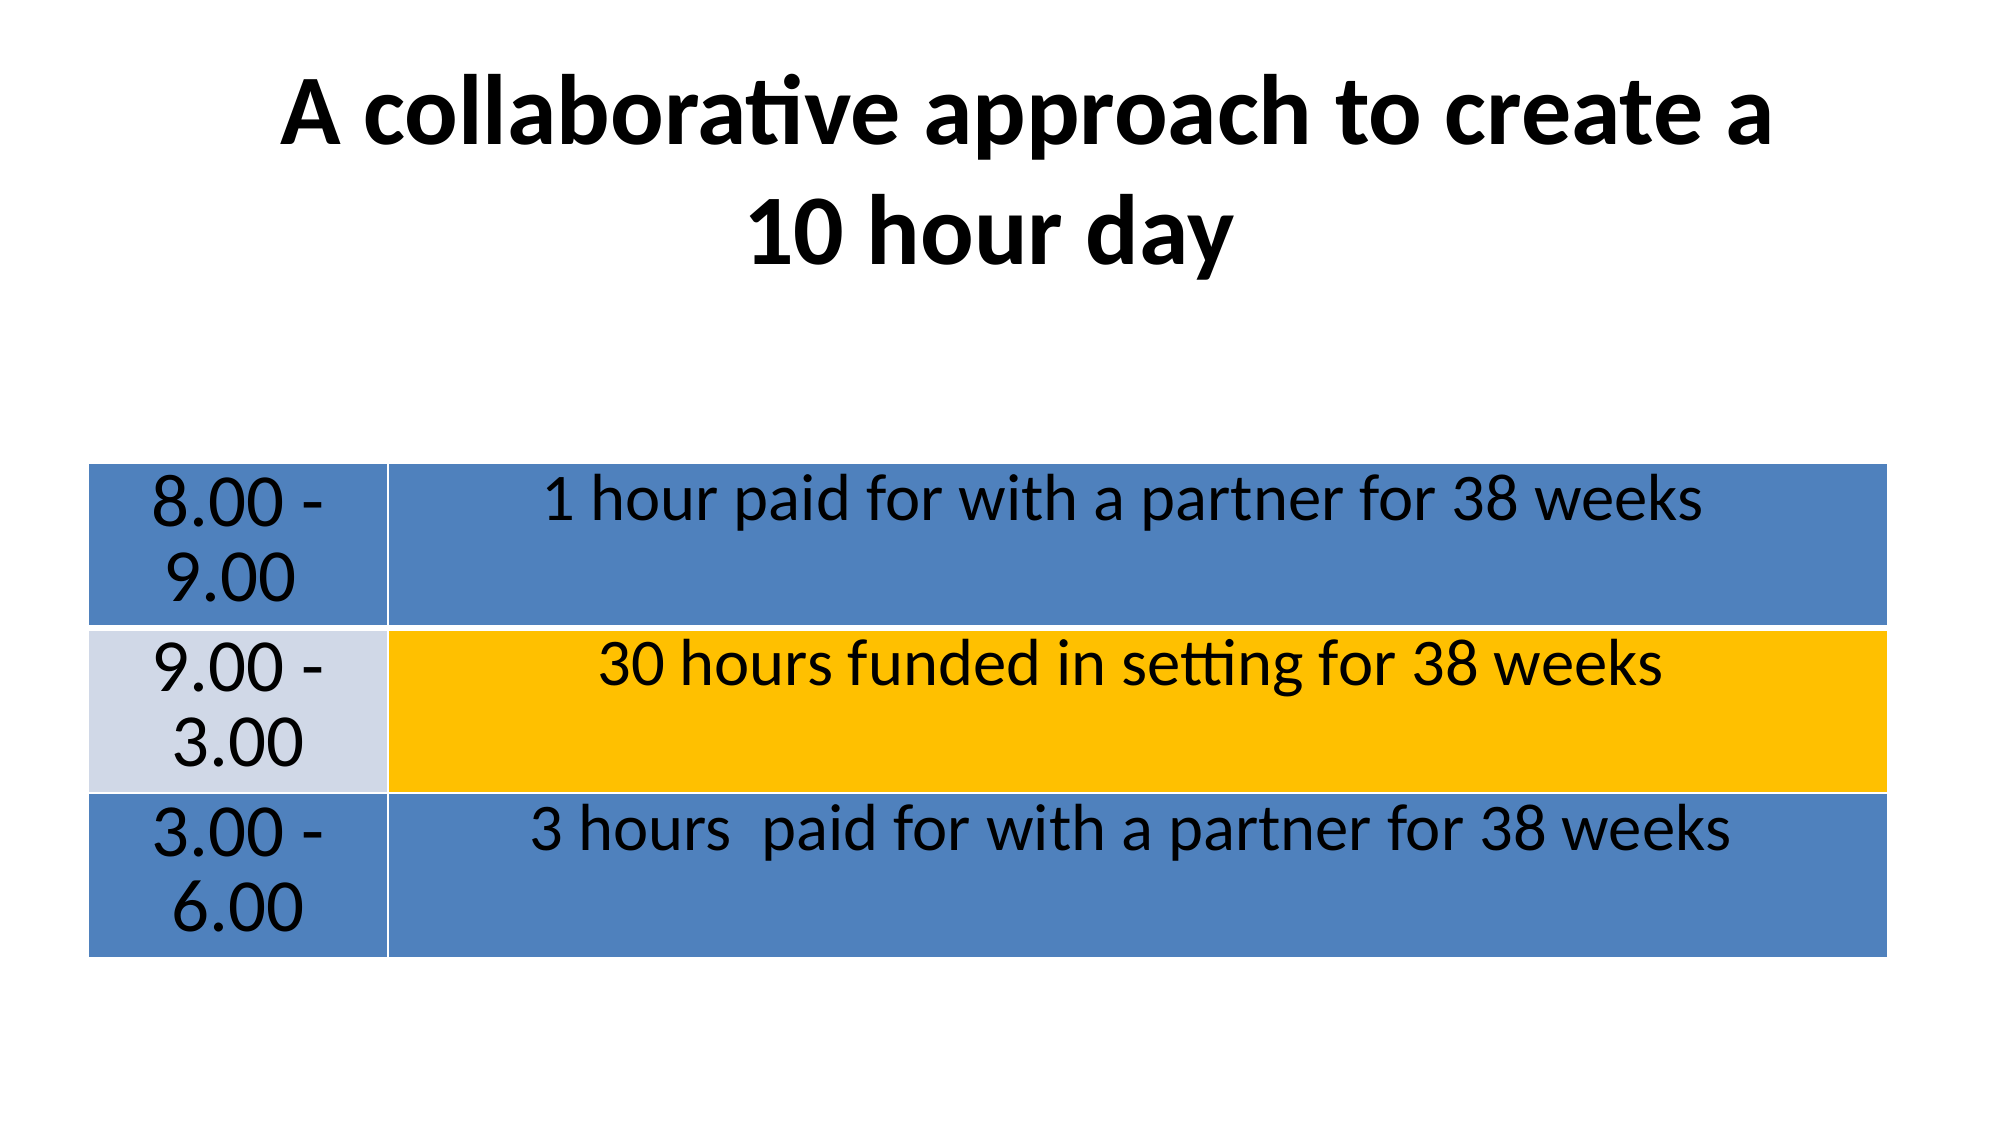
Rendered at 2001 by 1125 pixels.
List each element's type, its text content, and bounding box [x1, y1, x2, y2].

table_header 1 hour paid for with a partner for 38 weeks [389, 464, 1887, 625]
table_cell 3.00 - 6.00 [89, 794, 387, 957]
table_cell 30 hours funded in setting for 38 weeks [389, 631, 1887, 792]
table_cell 3 hours paid for with a partner for 38 weeks [389, 794, 1887, 957]
table_cell 9.00 - 3.00 [89, 631, 387, 792]
title A collaborative approach to create a 10 hour day [88, 70, 1969, 258]
table_header 8.00 - 9.00 [89, 464, 387, 625]
